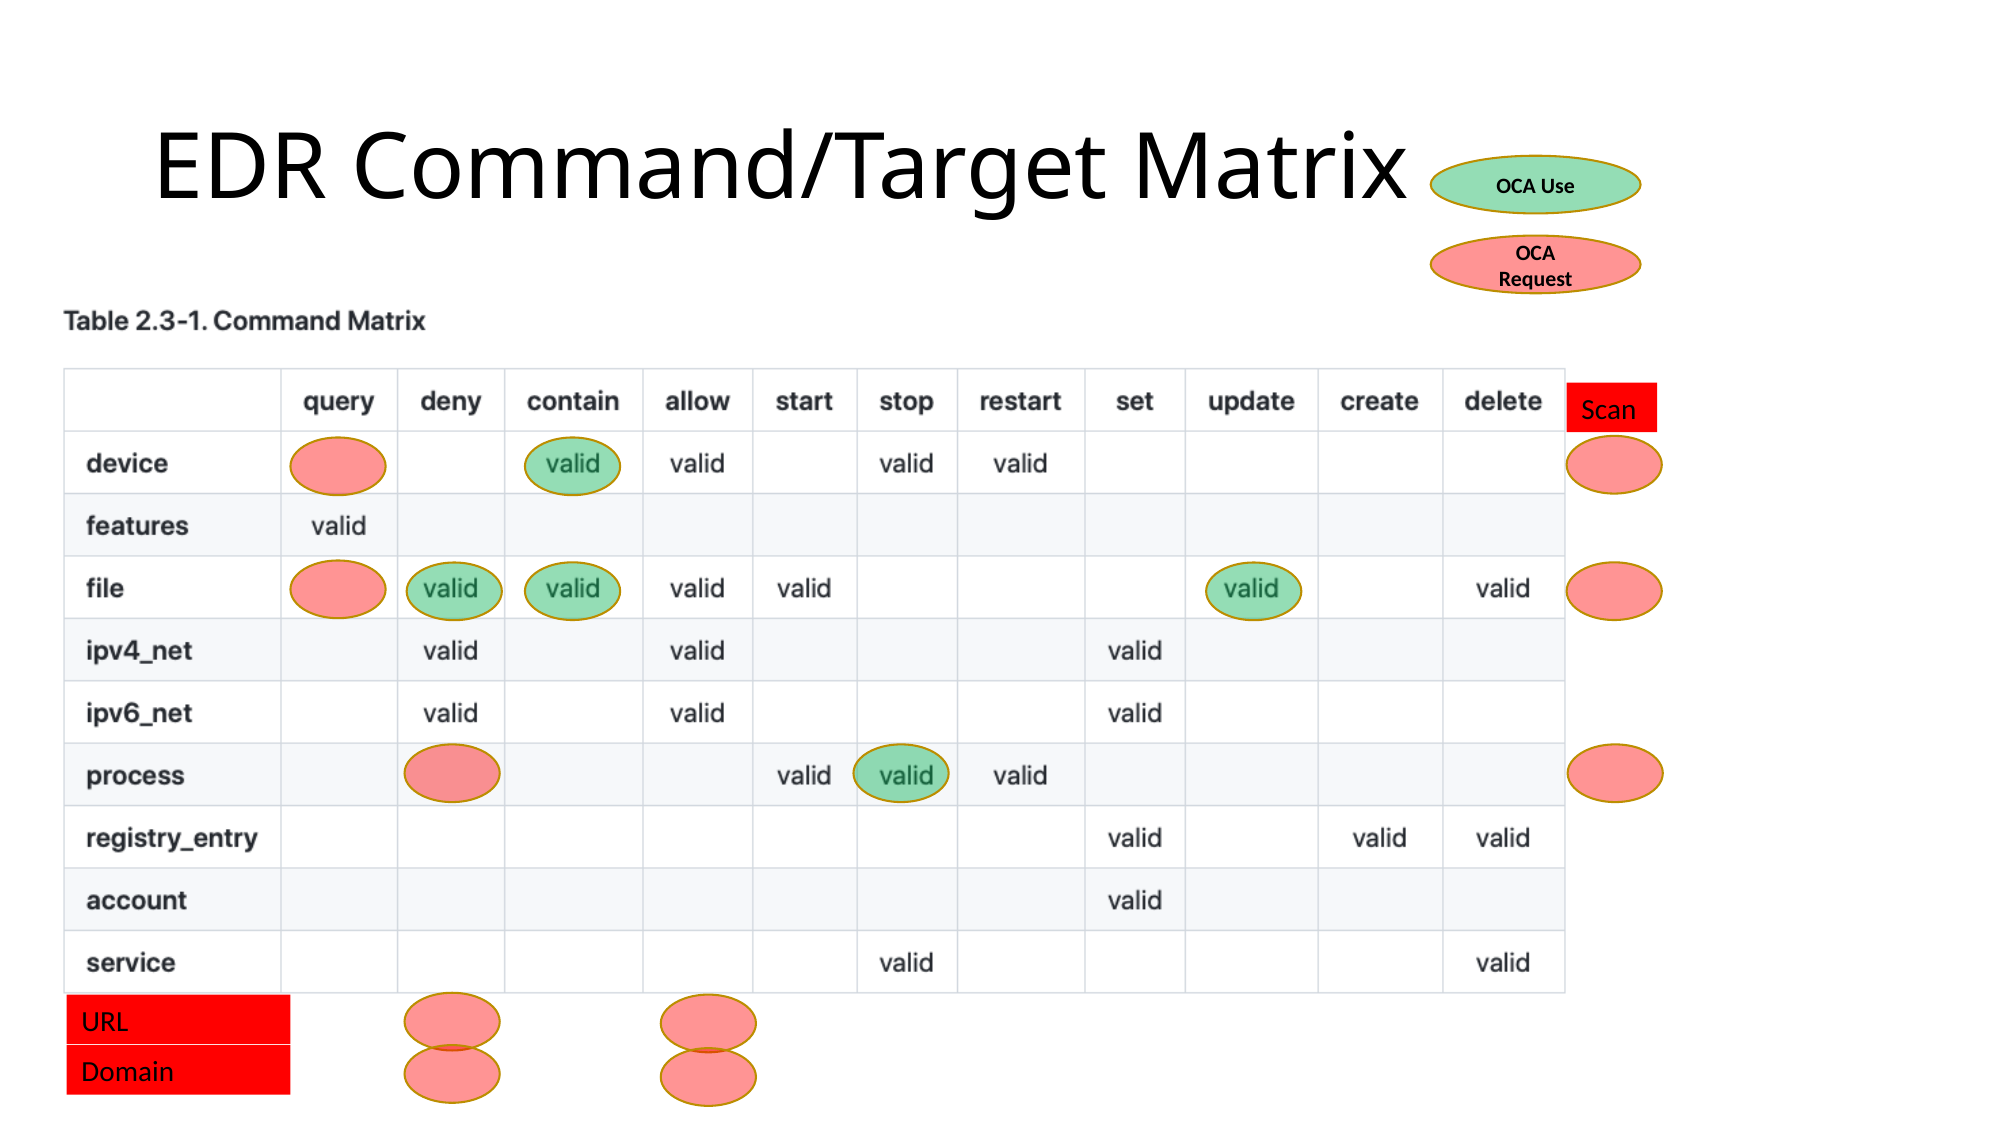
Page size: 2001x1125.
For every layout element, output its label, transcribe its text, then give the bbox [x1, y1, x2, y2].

text_box URL [66, 1014, 291, 1045]
text_box [403, 1014, 501, 1048]
title EDR Command/Target Matrix [137, 59, 1863, 278]
text_box Domain [66, 1045, 291, 1095]
text_box [659, 1047, 758, 1107]
text_box [1658, 759, 1664, 788]
text_box [1658, 451, 1663, 478]
text_box [403, 1044, 501, 1104]
text_box OCA Use [1429, 154, 1642, 215]
text_box [1658, 578, 1663, 605]
text_box [659, 1014, 758, 1050]
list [50, 299, 1658, 1014]
text_box OCA Request [1429, 234, 1642, 295]
